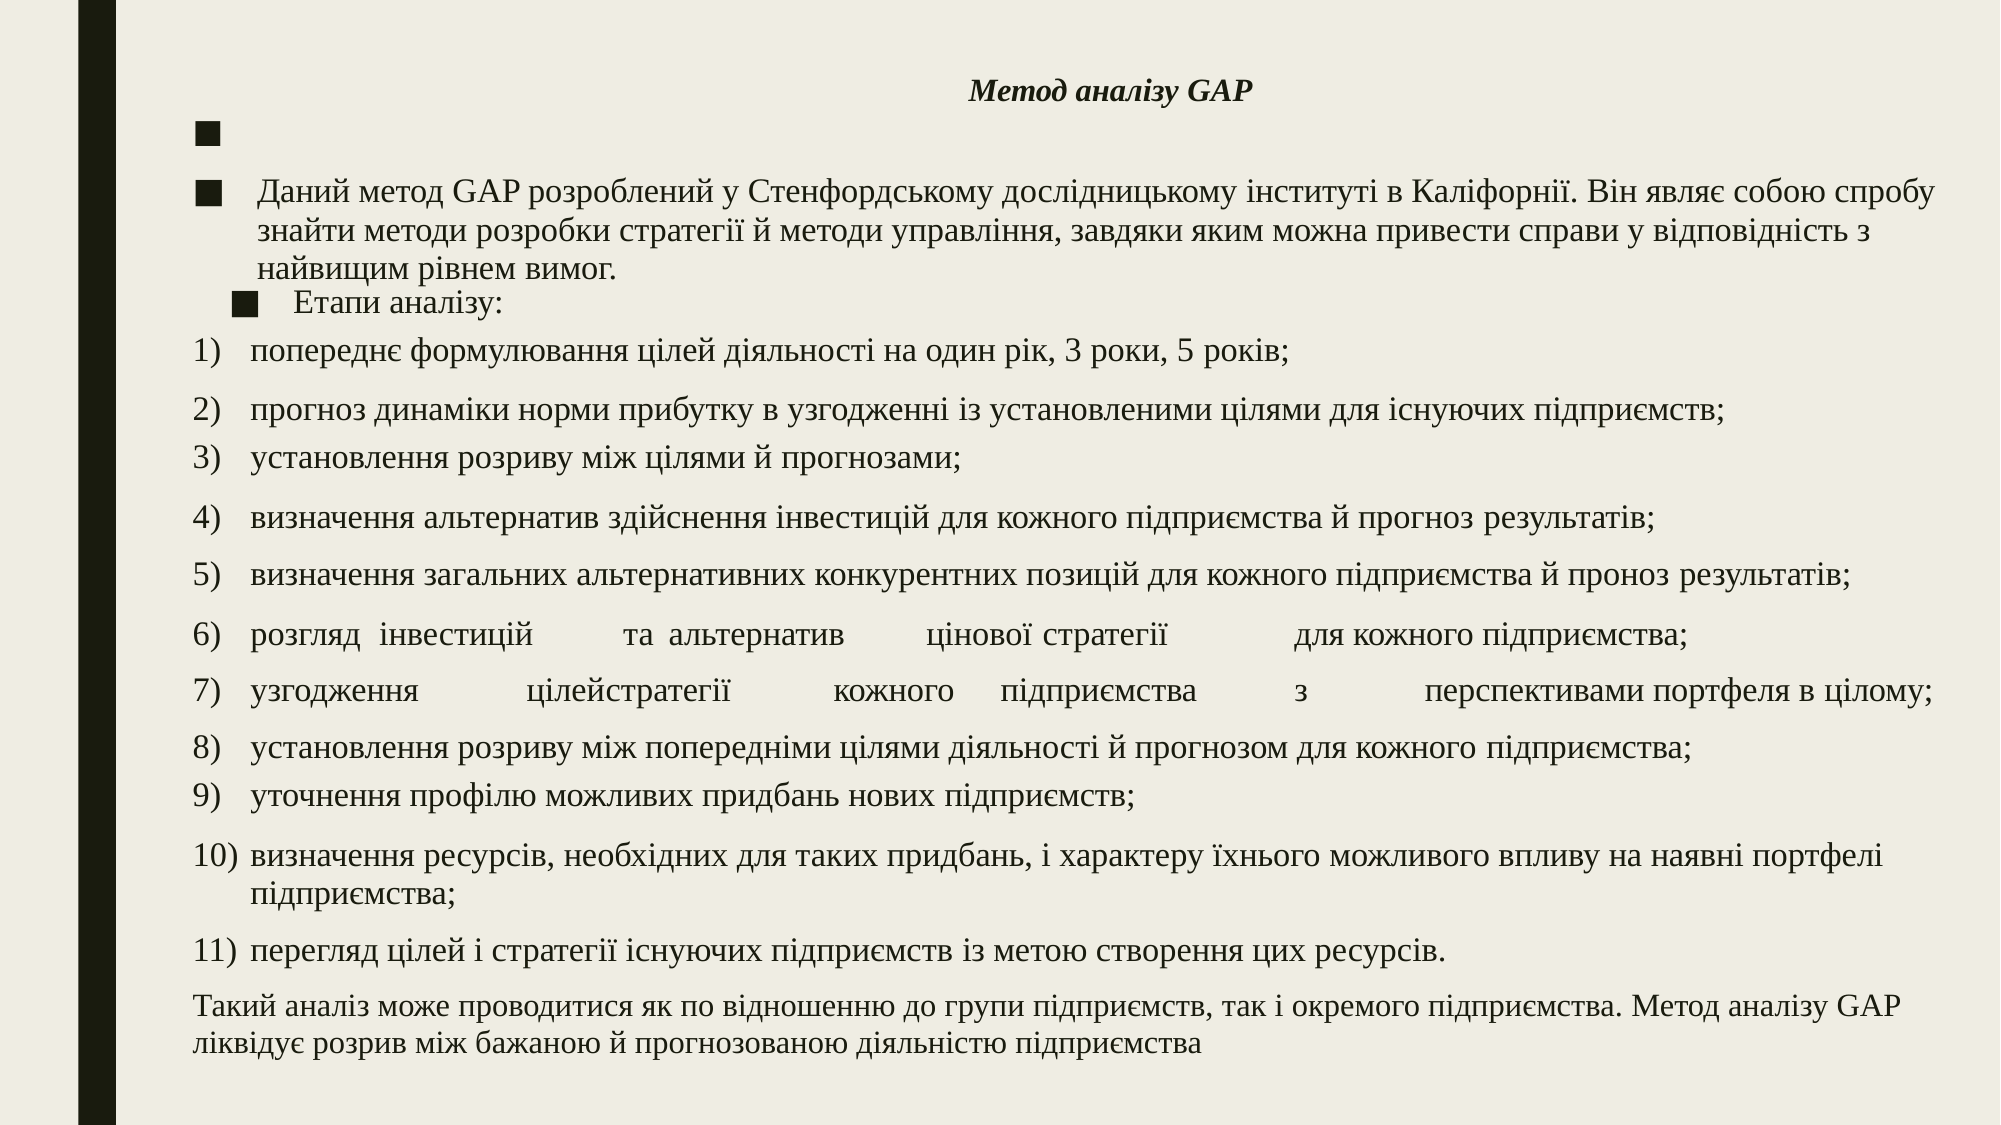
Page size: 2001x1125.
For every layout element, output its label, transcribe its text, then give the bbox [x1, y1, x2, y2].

list Метод аналізу GAP Даний метод GAP розроблений у Стенфордському дослідницькому інституті в Каліфорнії. Він являє собою спробу знайти методи розробки стратегії й методи управління, завдяки яким можна привести справи у відповідність з найвищим рівнем вимог. Етапи аналізу: попереднє формулювання цілей діяльності на один рік, 3 роки, 5 років; прогноз динаміки норми прибутку в узгодженні із установленими цілями для існуючих підприємств; установлення розриву між цілями й прогнозами; визначення альтернатив здійснення інвестицій для кожного підприємства й прогноз результатів; визначення загальних альтернативних конкурентних позицій для кожного підприємства й проноз результатів; розгляд інвестицій та альтернатив цінової стратегії для кожного підприємства; узгодження цілей стратегії кожного підприємства з перспективами портфеля в цілому; установлення розриву між попередніми цілями діяльності й прогнозом для кожного підприємства; уточнення профілю можливих придбань нових підприємств; визначення ресурсів, необхідних для таких придбань, і характеру їхнього можливого впливу на наявні портфелі підприємства; перегляд цілей і стратегії існуючих підприємств із метою створення цих ресурсів. Такий аналіз може проводитися як по відношенню до групи підприємств, так і окремого підприємства. Метод аналізу GAP ліквідує розрив між бажаною й прогнозованою діяльністю підприємства [177, 64, 1967, 1102]
